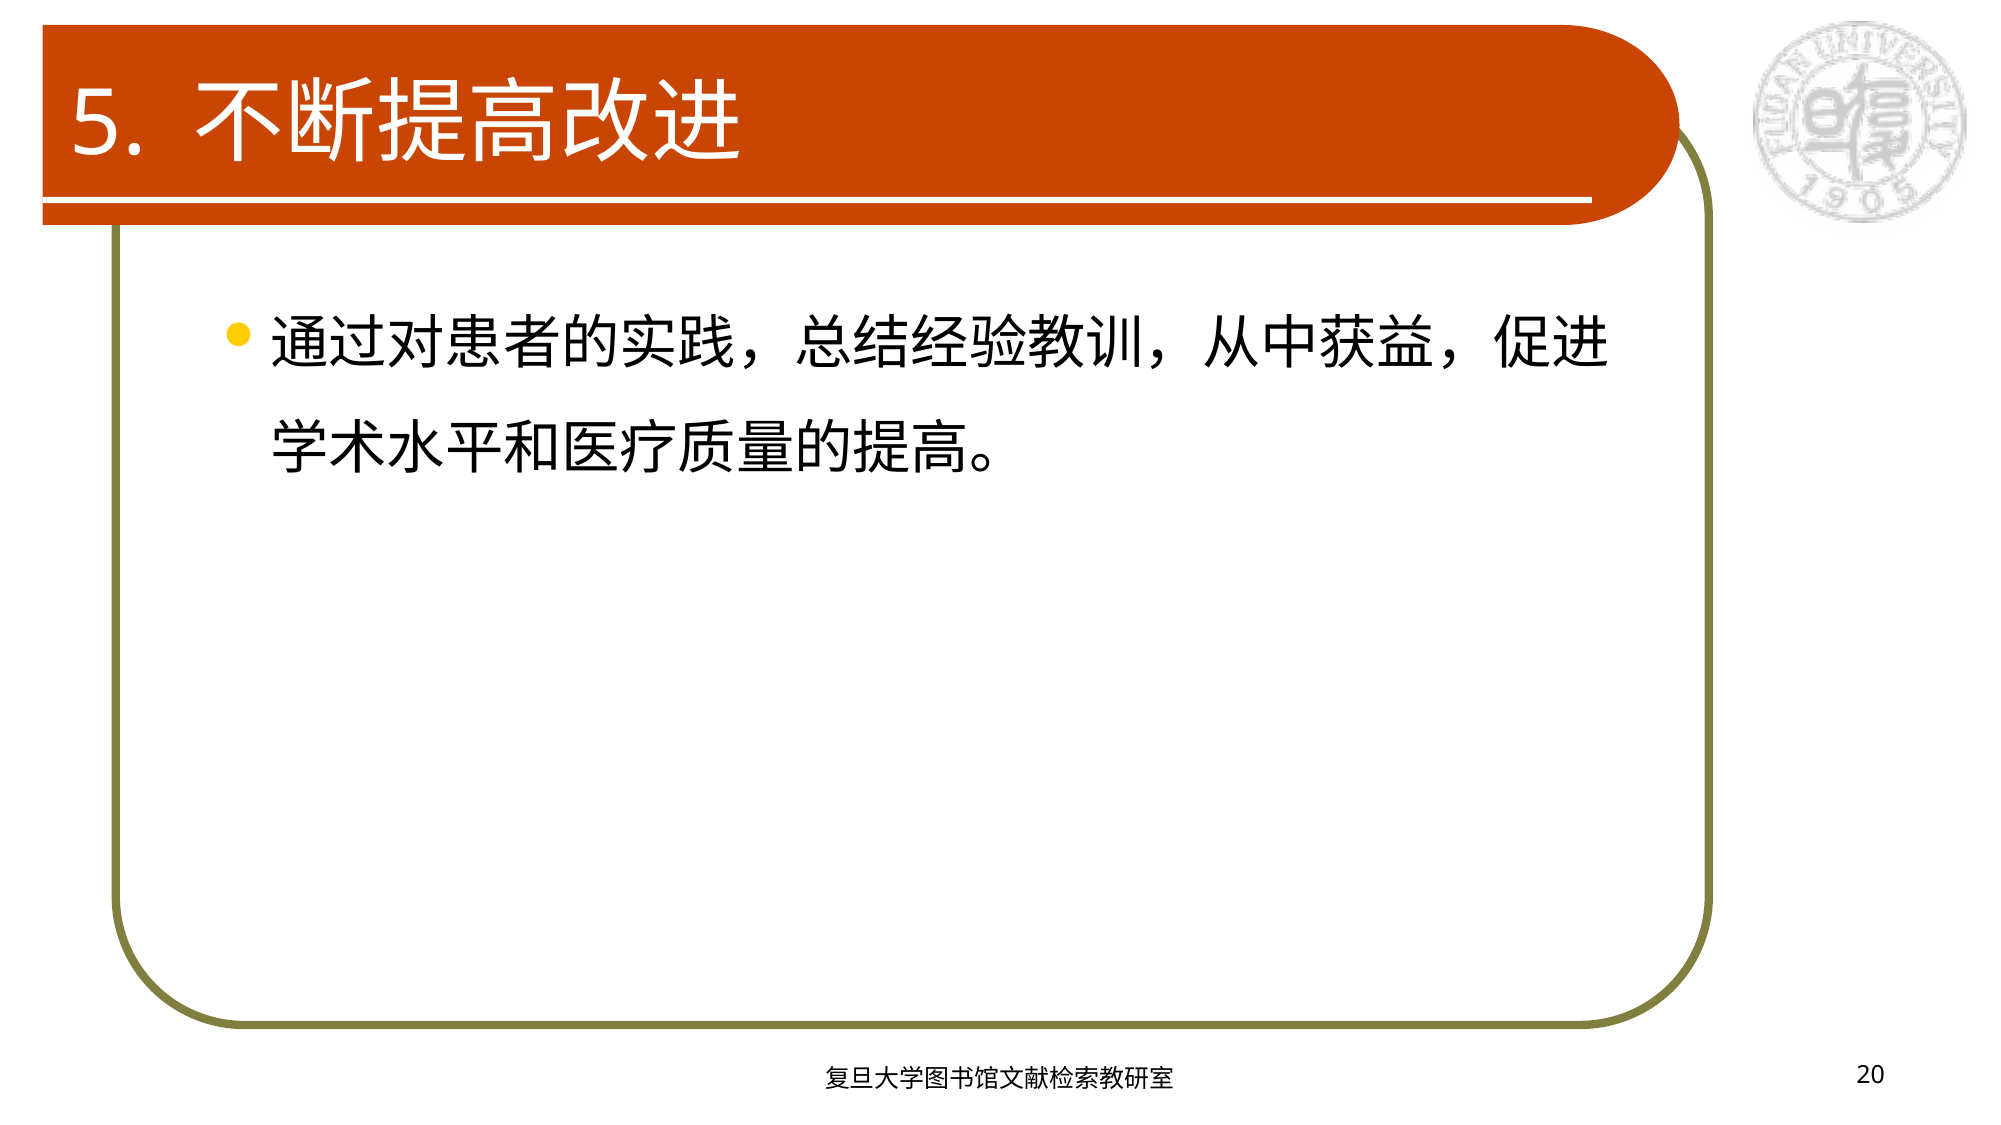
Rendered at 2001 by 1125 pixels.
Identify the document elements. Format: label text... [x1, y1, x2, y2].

slide_number 20 [1433, 1024, 1901, 1101]
list 通过对患者的实践，总结经验教训，从中获益，促进学术水平和医疗质量的提高。 [133, 262, 1650, 988]
footer 复旦大学图书馆文献检索教研室 [683, 1024, 1317, 1101]
title 5. 不断提高改进 [54, 42, 1591, 193]
